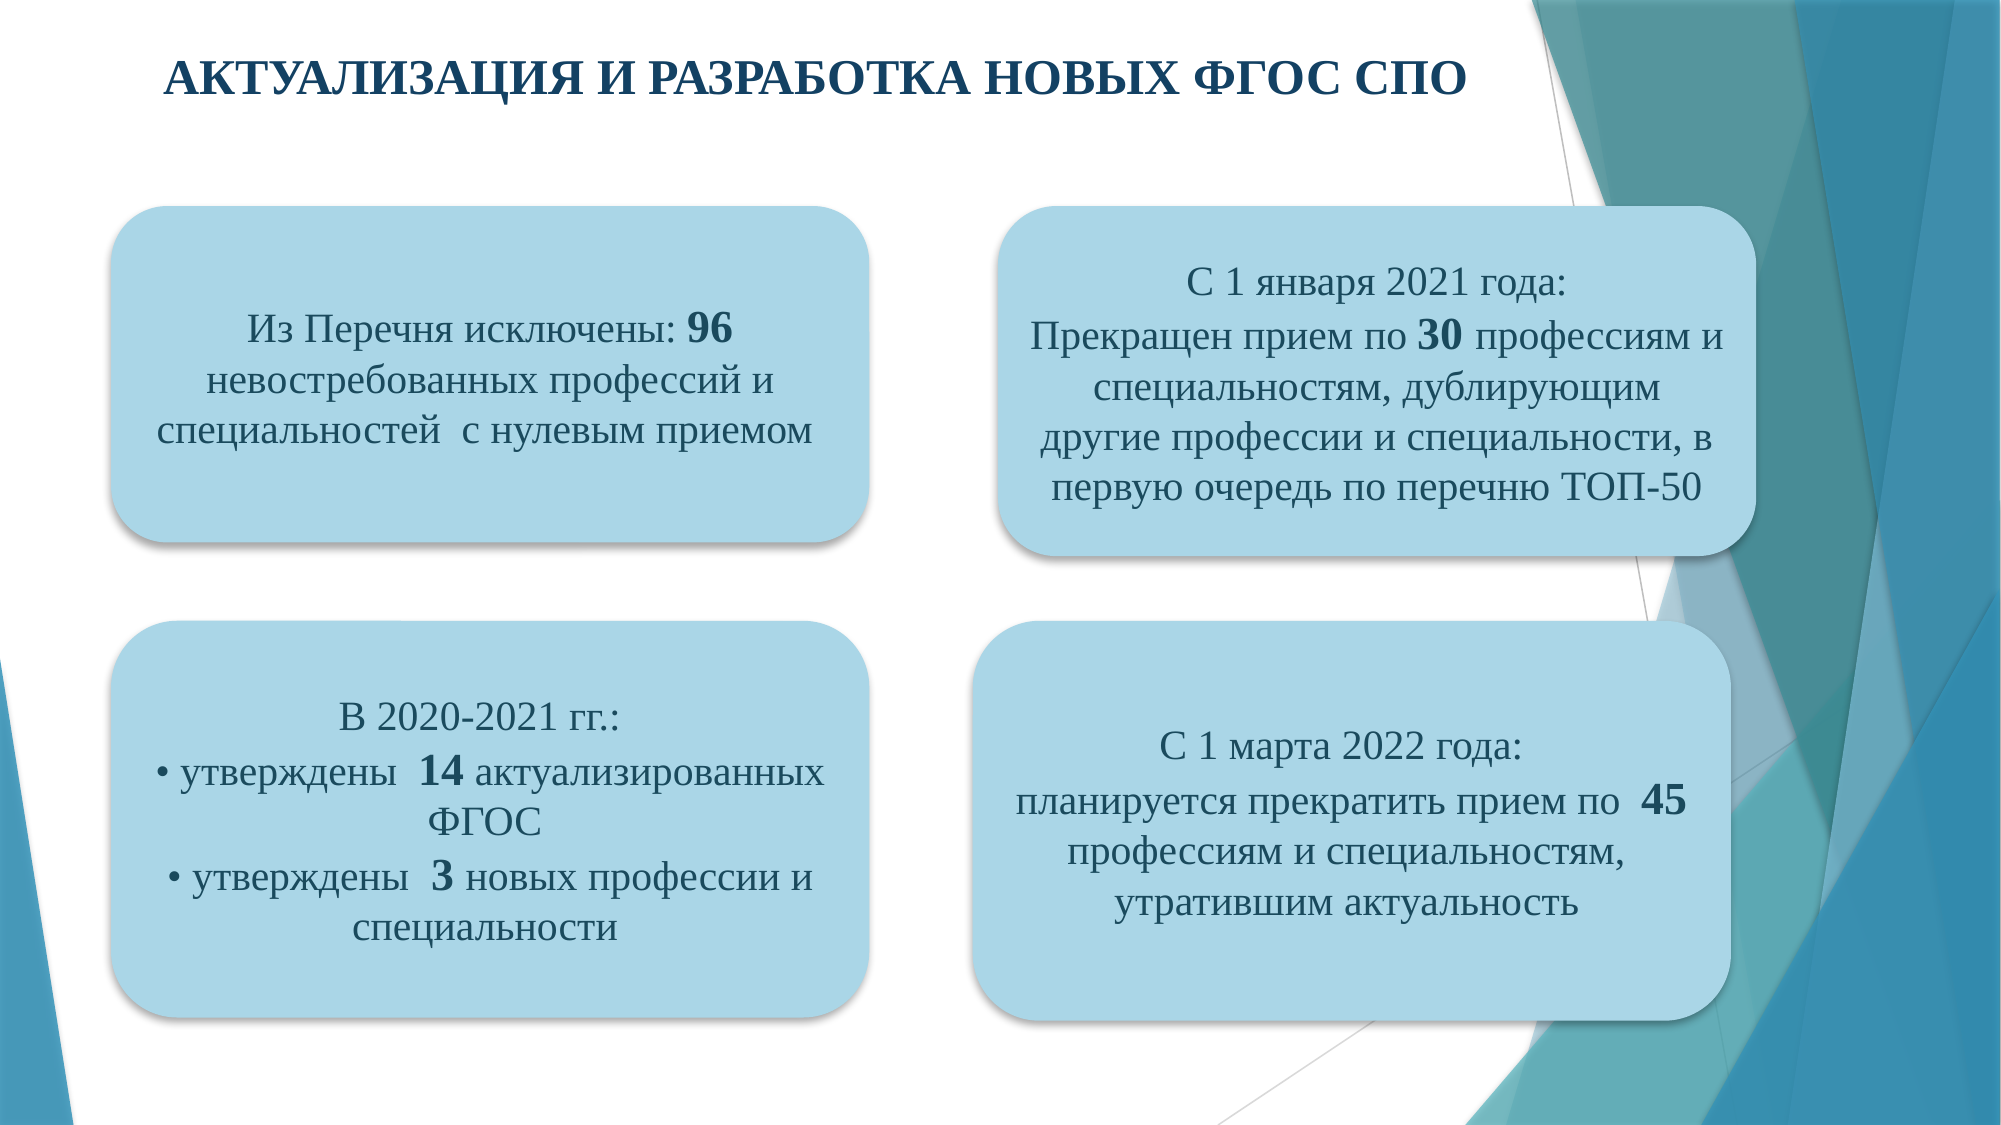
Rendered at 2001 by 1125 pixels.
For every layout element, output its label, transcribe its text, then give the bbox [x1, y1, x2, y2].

text_box Из Перечня исключены: 96 невостребованных профессий и специальностей с нулевым приемом [111, 206, 870, 543]
title АКТУАЛИЗАЦИЯ И РАЗРАБОТКА НОВЫХ ФГОС СПО [111, 36, 1522, 142]
text_box С 1 марта 2022 года: планируется прекратить прием по 45 профессиям и специальностям, утратившим актуальность [972, 620, 1731, 1021]
text_box С 1 января 2021 года: Прекращен прием по 30 профессиям и специальностям, дублирующим другие профессии и специальности, в первую очередь по перечню ТОП-50 [997, 206, 1757, 557]
text_box В 2020-2021 гг.: • утверждены 14 актуализированных ФГОС • утверждены 3 новых профессии и специальности [111, 620, 870, 1018]
